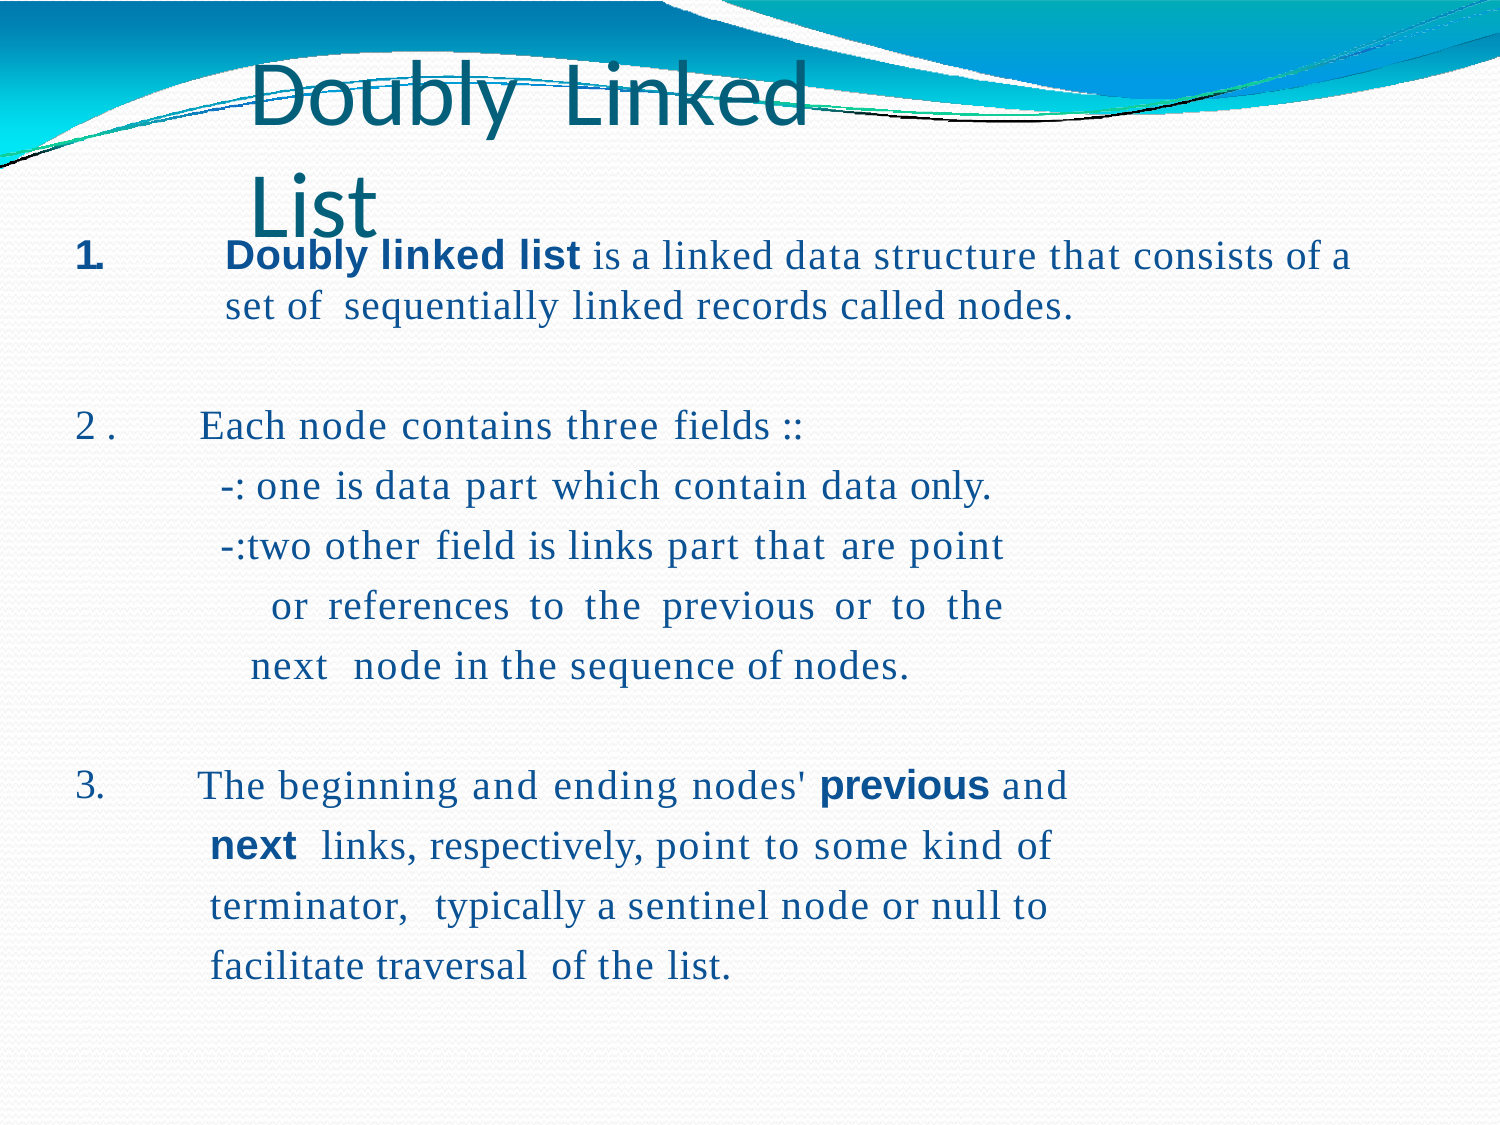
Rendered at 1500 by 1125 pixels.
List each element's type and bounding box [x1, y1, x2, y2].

text_box [0, 0, 1500, 1125]
